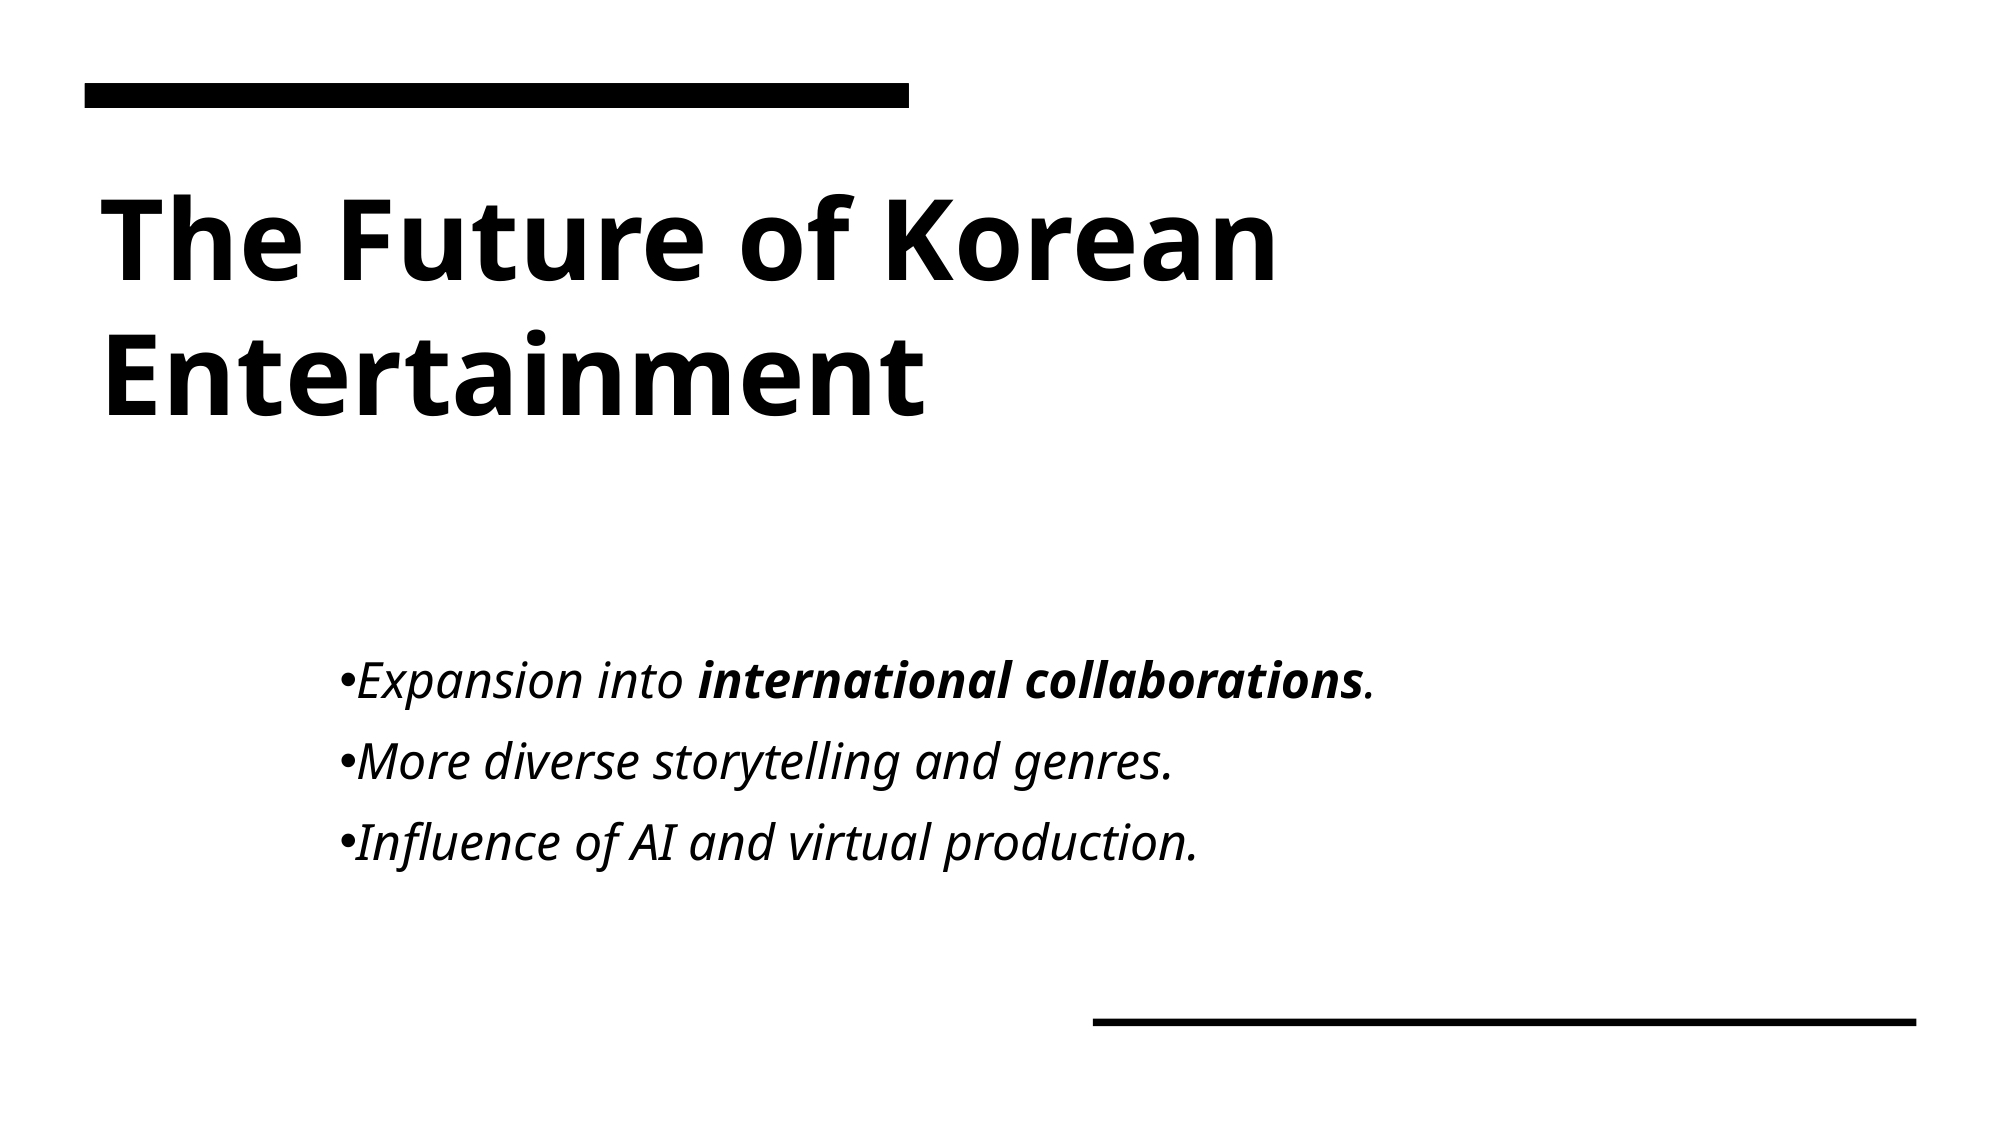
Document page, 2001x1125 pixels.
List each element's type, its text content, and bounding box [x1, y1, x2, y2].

subtitle Expansion into international collaborations. More diverse storytelling and genres. Influence of AI and virtual production. [324, 590, 1917, 960]
title The Future of Korean Entertainment [84, 160, 2000, 993]
